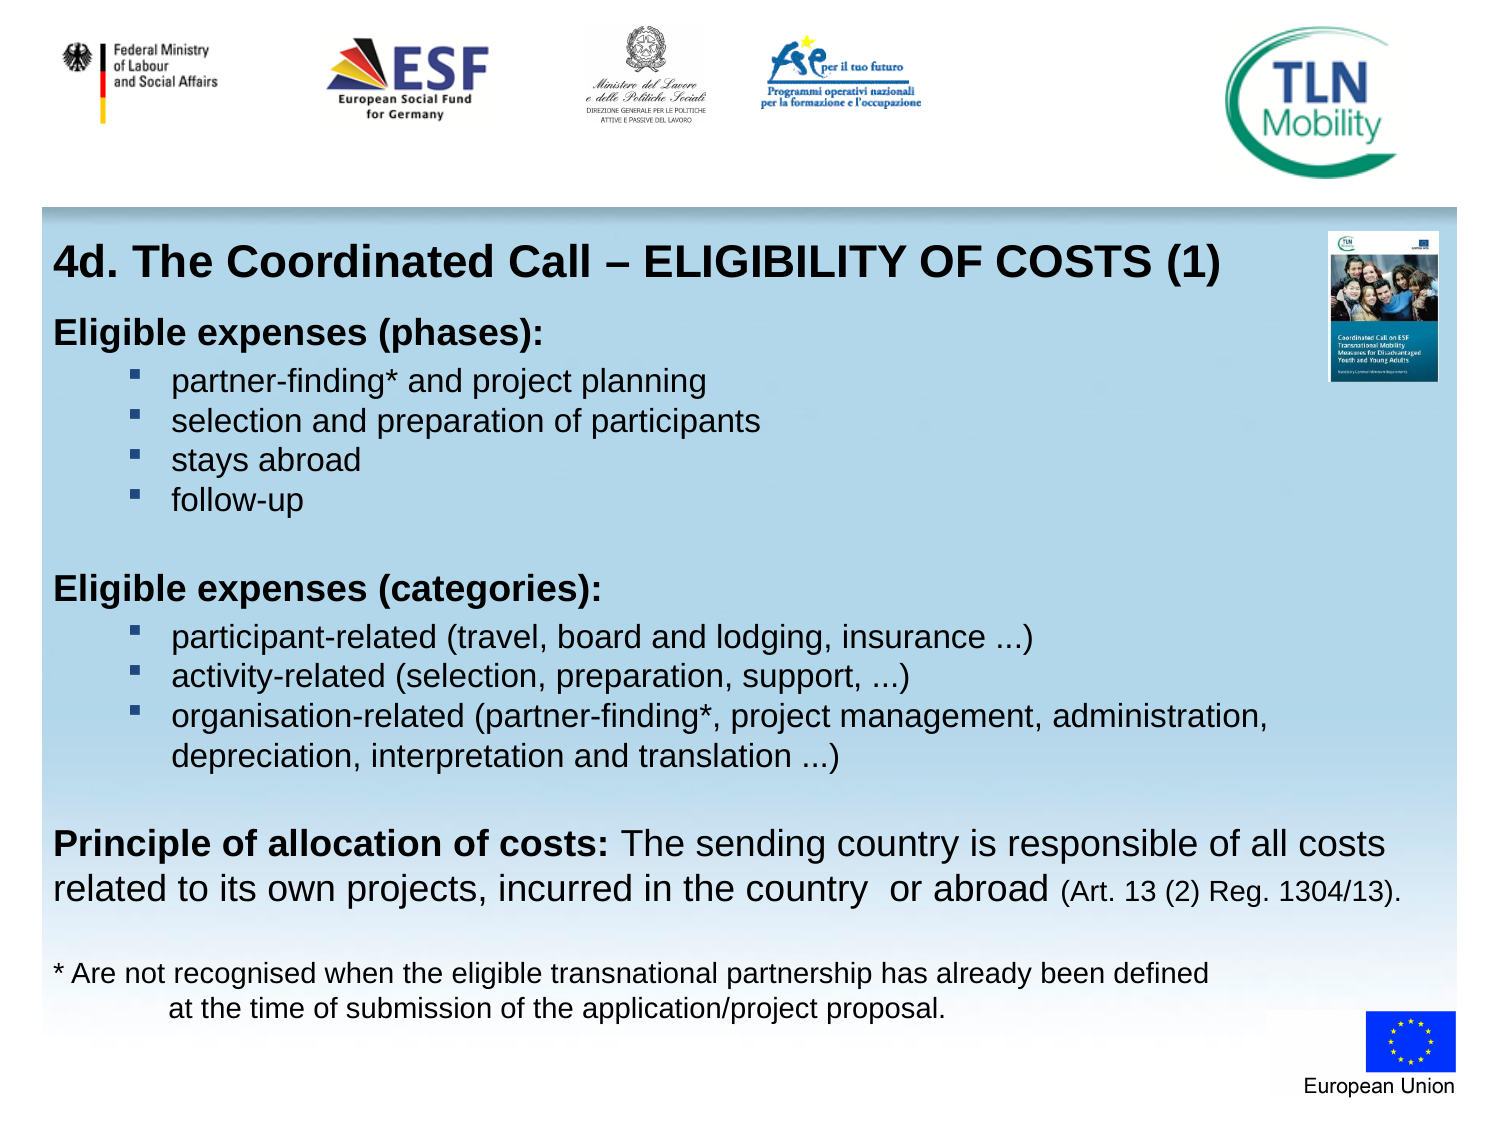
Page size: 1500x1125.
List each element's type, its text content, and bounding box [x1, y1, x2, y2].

picture [1225, 26, 1397, 179]
picture [42, 19, 254, 150]
picture [586, 26, 706, 124]
picture [324, 35, 491, 124]
picture [761, 35, 921, 109]
picture [42, 207, 1457, 1100]
list 4d. The Coordinated Call – ELIGIBILITY OF COSTS (1) Eligible expenses (phases): partner-finding* and project planning selection and preparation of participants stays abroad follow-up Eligible expenses (categories): participant-related (travel, board and lodging, insurance ...) activity-related (selection, preparation, support, ...) organisation-related (partner-finding*, project management, administration, depreciation, interpretation and translation ...) Principle of allocation of costs: The sending country is responsible of all costs related to its own projects, incurred in the country or abroad (Art. 13 (2) Reg. 1304/13). * Are not recognised when the eligible transnational partnership has already been defined at the time of submission of the application/project proposal. [53, 231, 1416, 988]
